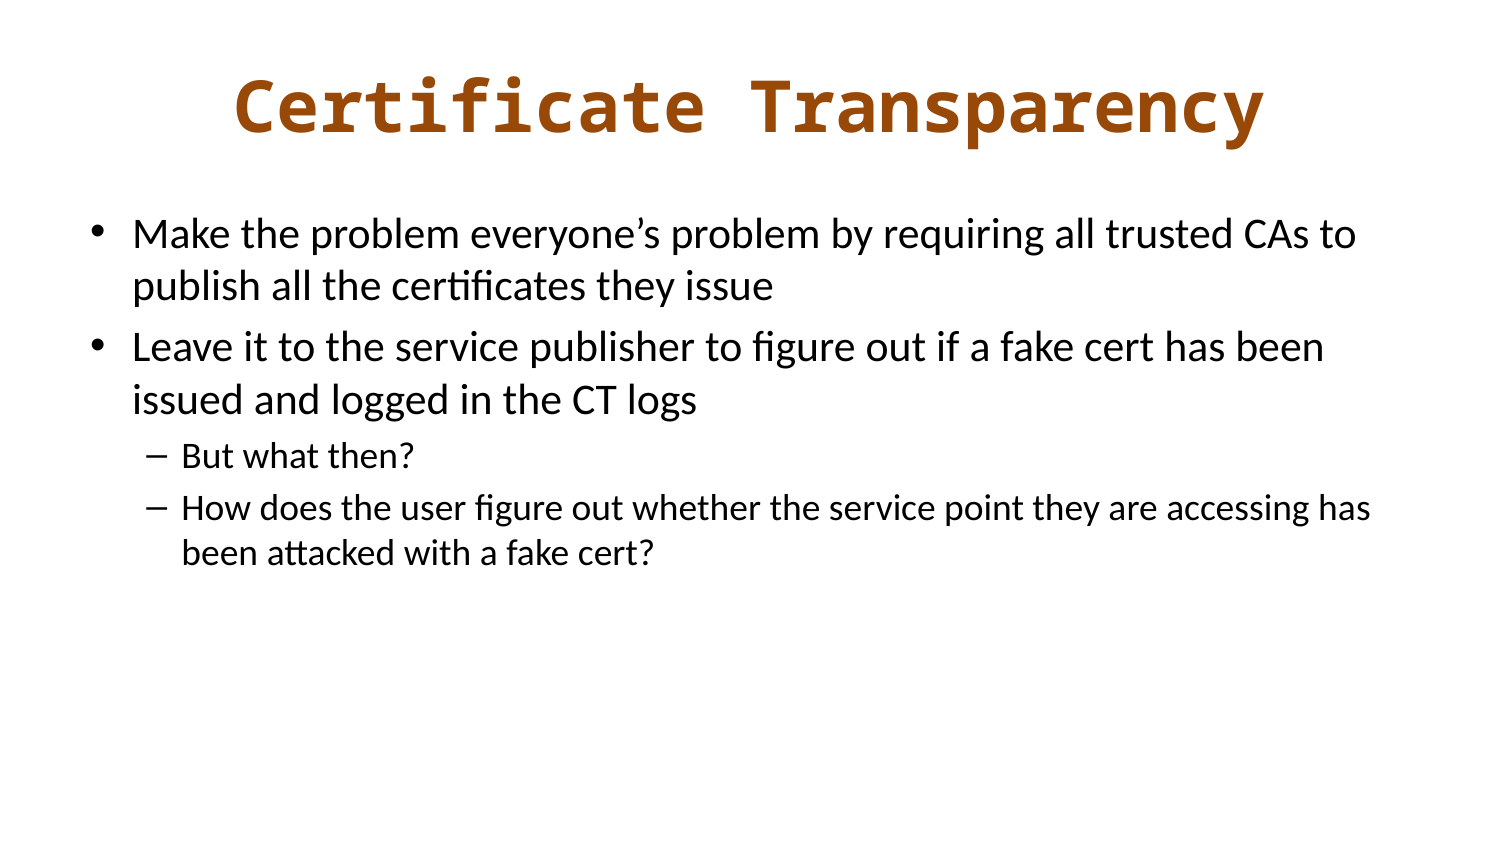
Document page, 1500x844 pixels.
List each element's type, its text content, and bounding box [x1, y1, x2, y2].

title Certificate Transparency [75, 33, 1425, 175]
list Make the problem everyone’s problem by requiring all trusted CAs to publish all the certificates they issue Leave it to the service publisher to figure out if a fake cert has been issued and logged in the CT logs But what then? How does the user figure out whether the service point they are accessing has been attacked with a fake cert? [75, 196, 1425, 754]
